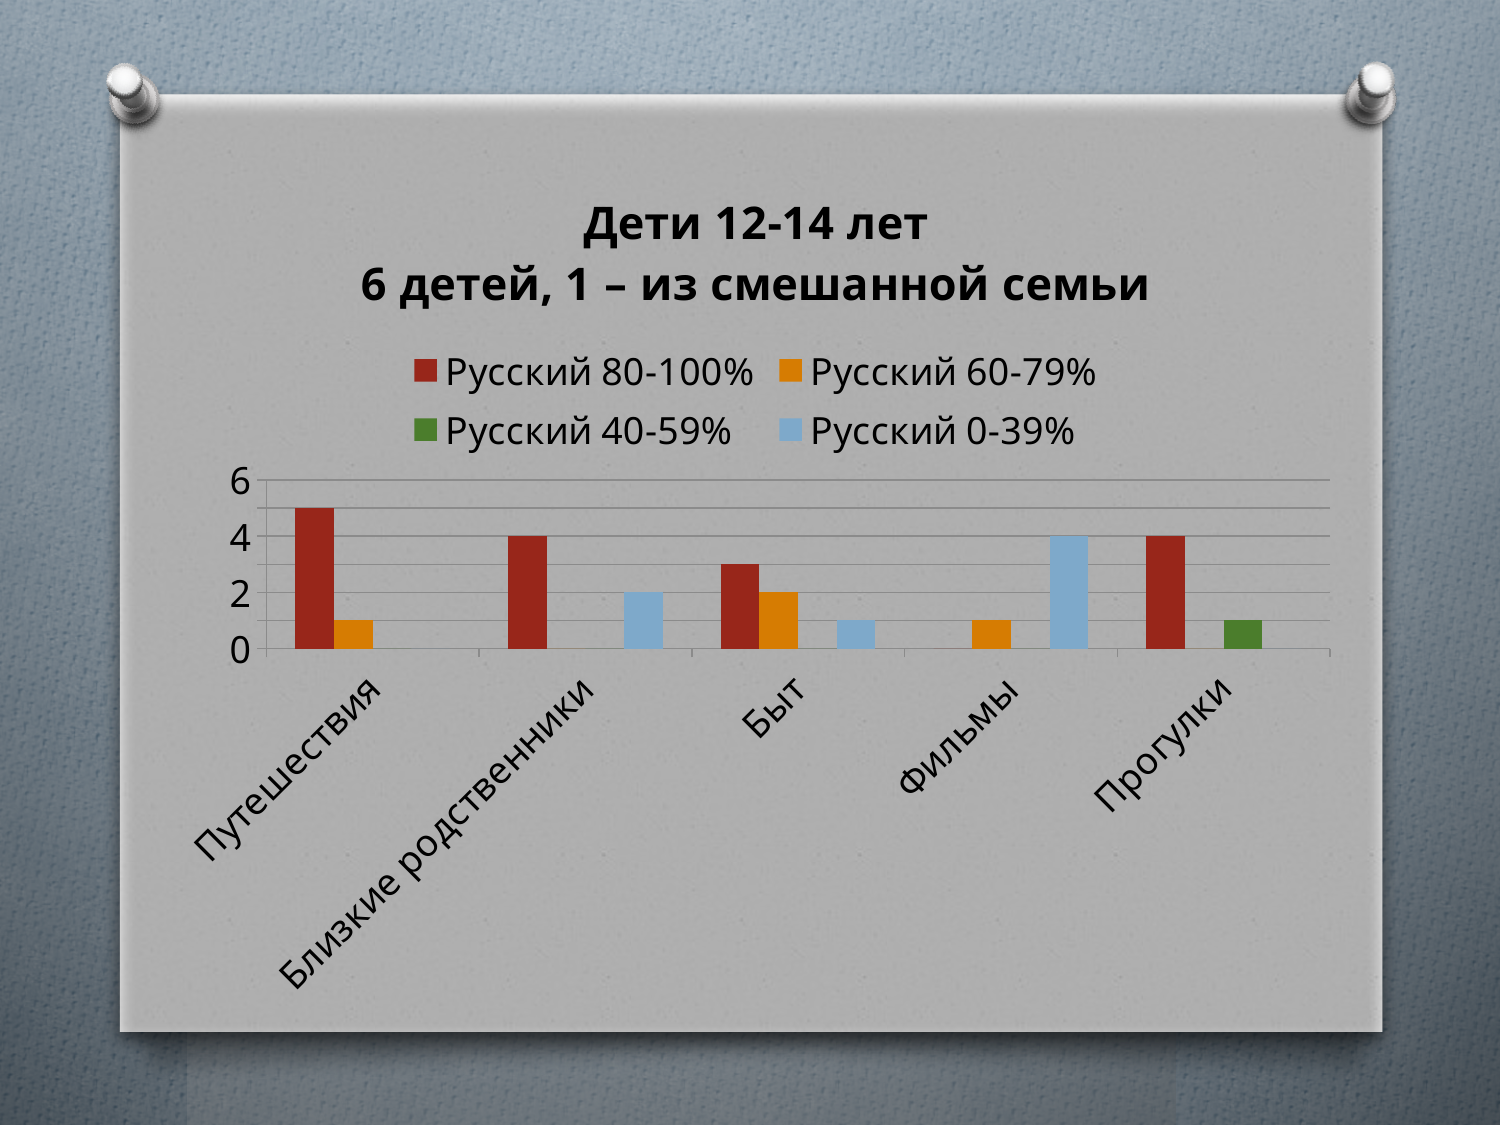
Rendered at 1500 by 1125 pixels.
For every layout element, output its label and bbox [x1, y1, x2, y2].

picture [1317, 35, 1439, 155]
picture [75, 29, 198, 152]
chart [157, 152, 1355, 1004]
